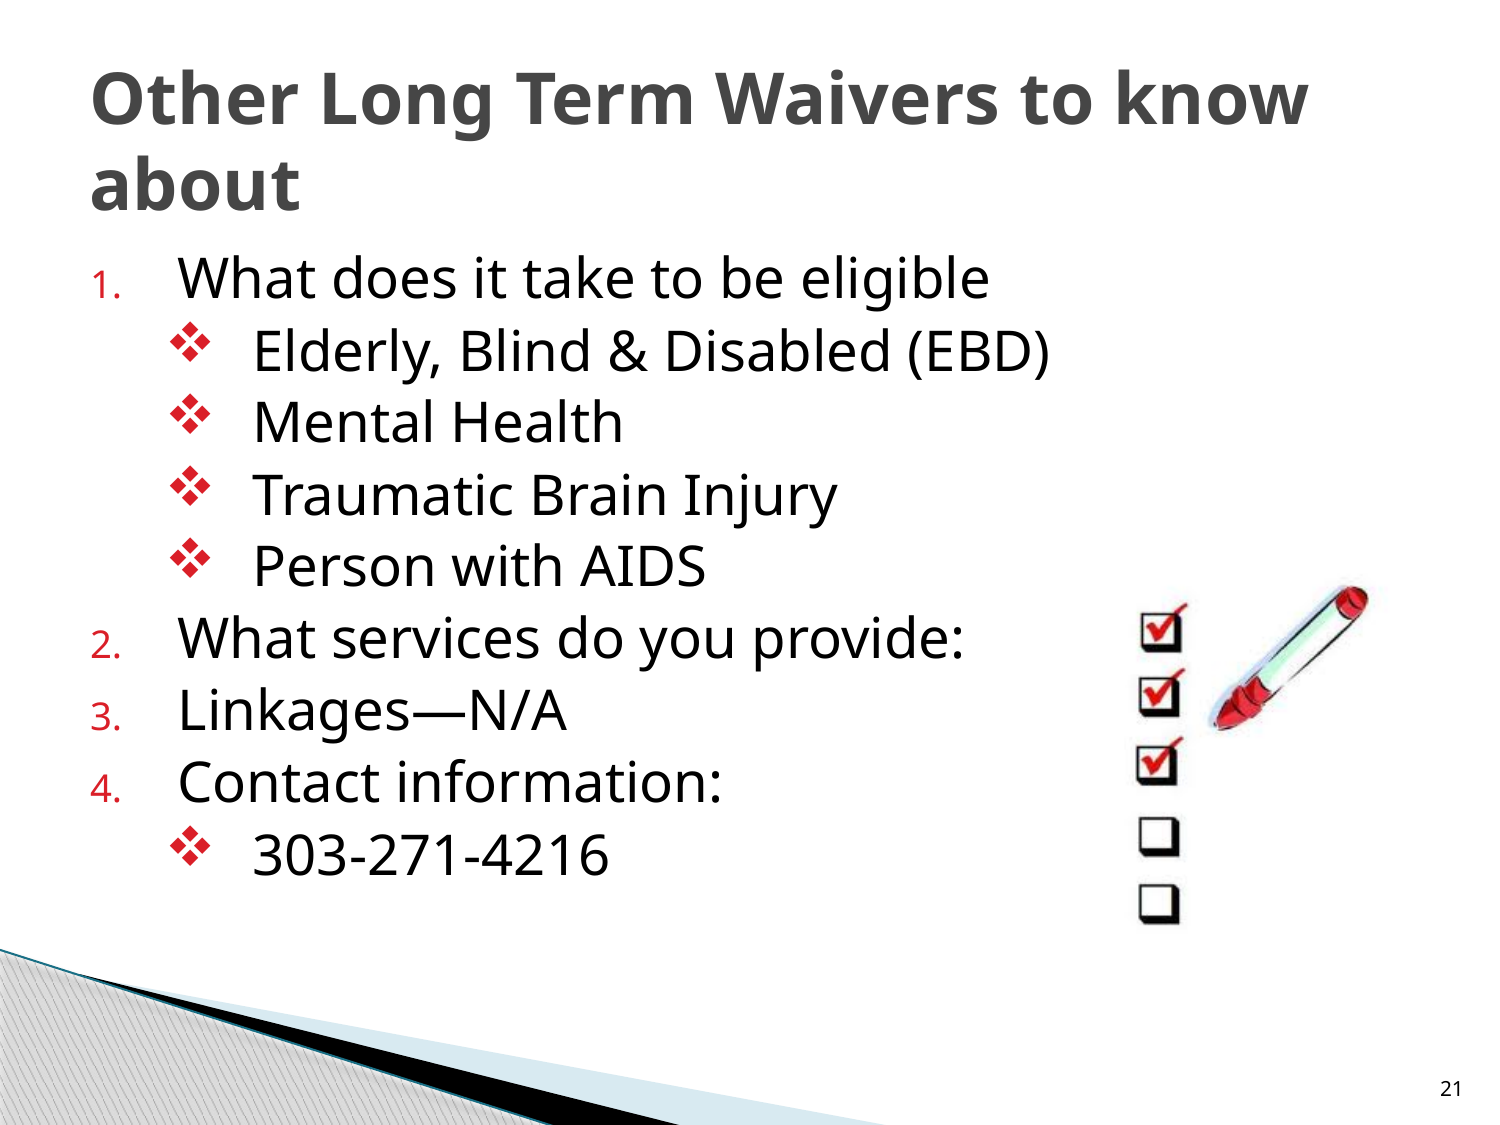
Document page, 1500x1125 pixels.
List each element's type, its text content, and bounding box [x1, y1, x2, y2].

slide_number 21 [1418, 1051, 1479, 1112]
picture [1087, 562, 1402, 955]
list What does it take to be eligible Elderly, Blind & Disabled (EBD) Mental Health Traumatic Brain Injury Person with AIDS What services do you provide: Linkages—N/A Contact information: 303-271-4216 [74, 242, 1426, 986]
title Other Long Term Waivers to know about [75, 45, 1425, 233]
